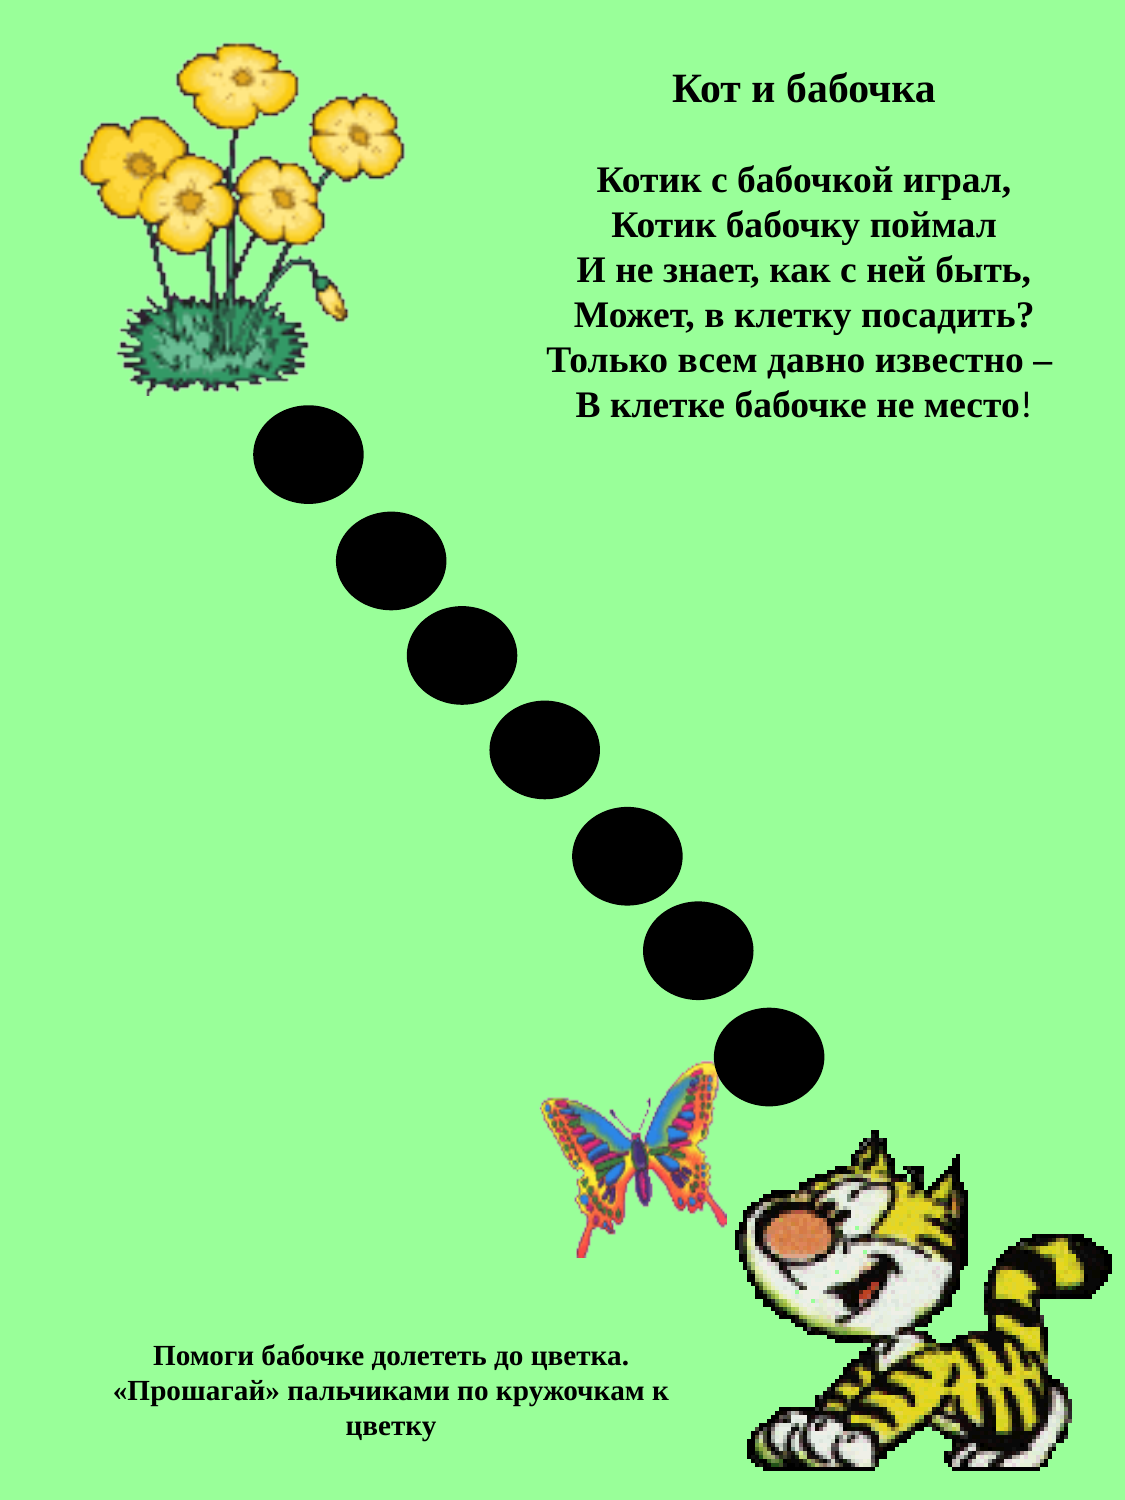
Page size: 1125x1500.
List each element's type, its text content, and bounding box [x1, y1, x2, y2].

text_box [643, 901, 754, 1001]
text_box [253, 405, 364, 504]
text_box Кот и бабочка Котик с бабочкой играл, Котик бабочку поймал И не знает, как с ней быть, Может, в клетку посадить? Только всем давно известно – В клетке бабочке не место! [531, 53, 1077, 478]
text_box Помоги бабочке долететь до цветка. «Прошагай» пальчиками по кружочкам к цветку [90, 1328, 693, 1449]
picture [538, 1056, 1125, 1500]
text_box [489, 700, 600, 800]
text_box [572, 806, 683, 906]
text_box [713, 1007, 825, 1096]
text_box [406, 606, 518, 705]
text_box [335, 511, 447, 611]
picture [77, 40, 410, 396]
